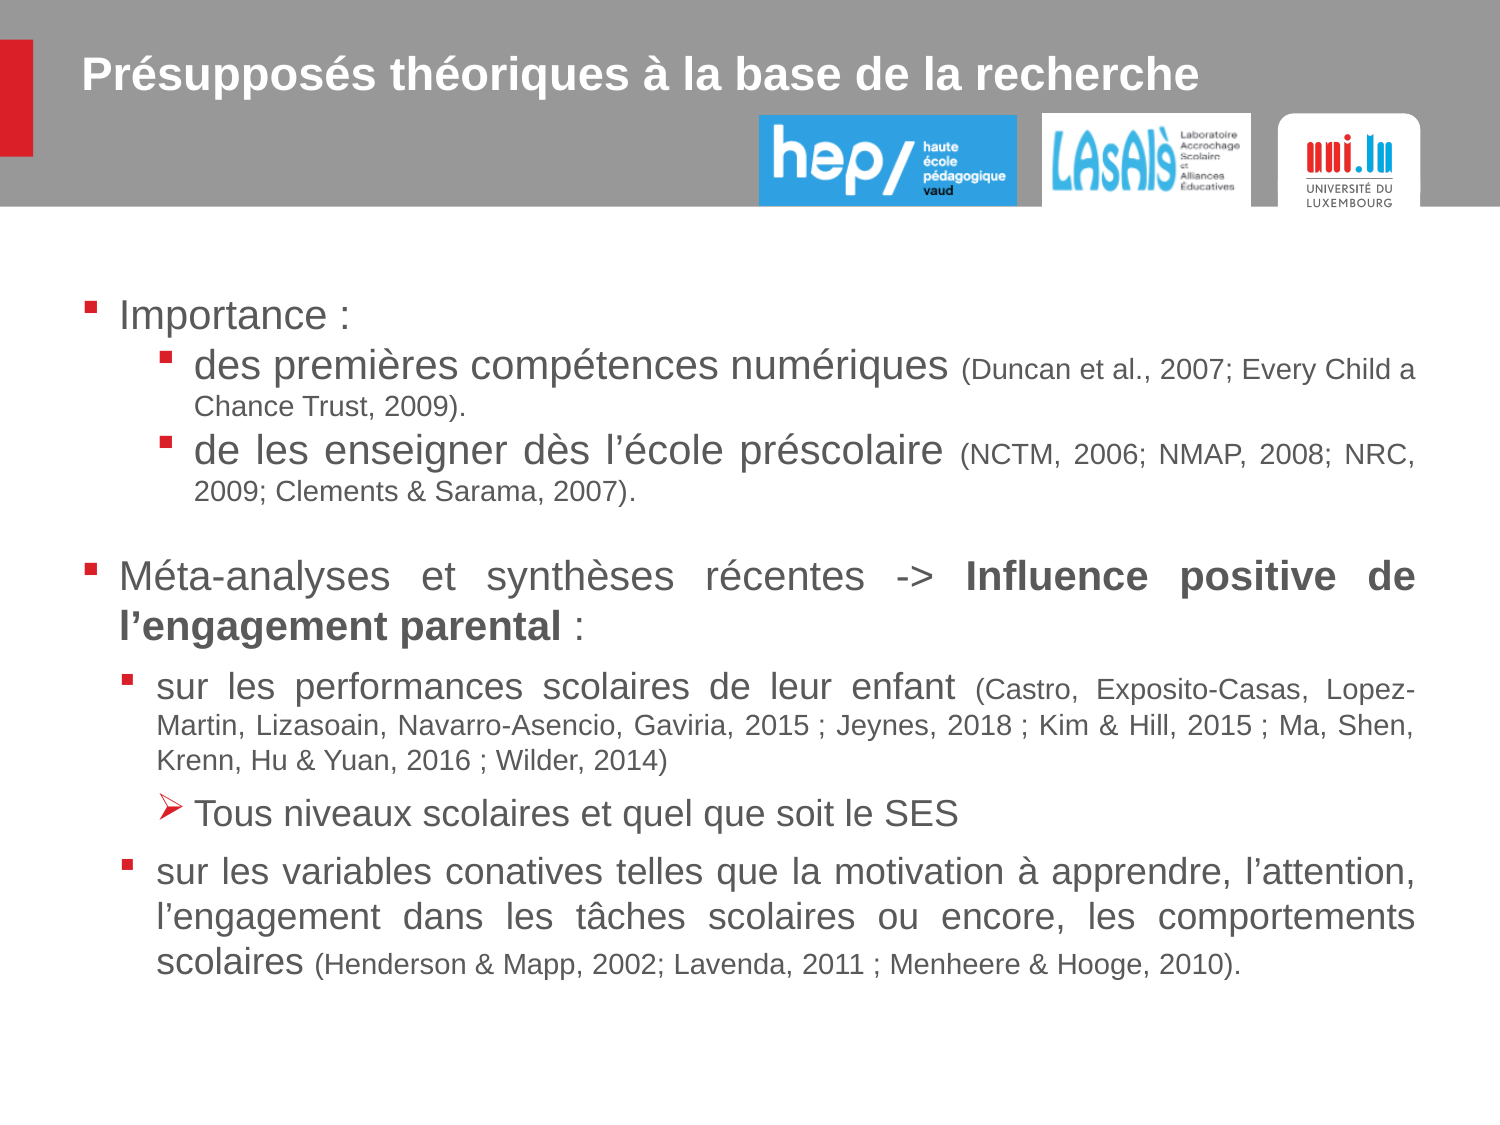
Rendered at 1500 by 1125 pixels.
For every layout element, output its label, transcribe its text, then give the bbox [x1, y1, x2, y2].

picture [758, 115, 1017, 206]
picture [1041, 112, 1251, 209]
title Présupposés théoriques à la base de la recherche [81, 43, 1204, 156]
list Importance : des premières compétences numériques (Duncan et al., 2007; Every Child a Chance Trust, 2009). de les enseigner dès l’école préscolaire (NCTM, 2006; NMAP, 2008; NRC, 2009; Clements & Sarama, 2007). Méta-analyses et synthèses récentes -> Influence positive de l’engagement parental : sur les performances scolaires de leur enfant (Castro, Exposito-Casas, Lopez-Martin, Lizasoain, Navarro-Asencio, Gaviria, 2015 ; Jeynes, 2018 ; Kim & Hill, 2015 ; Ma, Shen, Krenn, Hu & Yuan, 2016 ; Wilder, 2014) Tous niveaux scolaires et quel que soit le SES sur les variables conatives telles que la motivation à apprendre, l’attention, l’engagement dans les tâches scolaires ou encore, les comportements scolaires (Henderson & Mapp, 2002; Lavenda, 2011 ; Menheere & Hooge, 2010). [81, 280, 1417, 1079]
